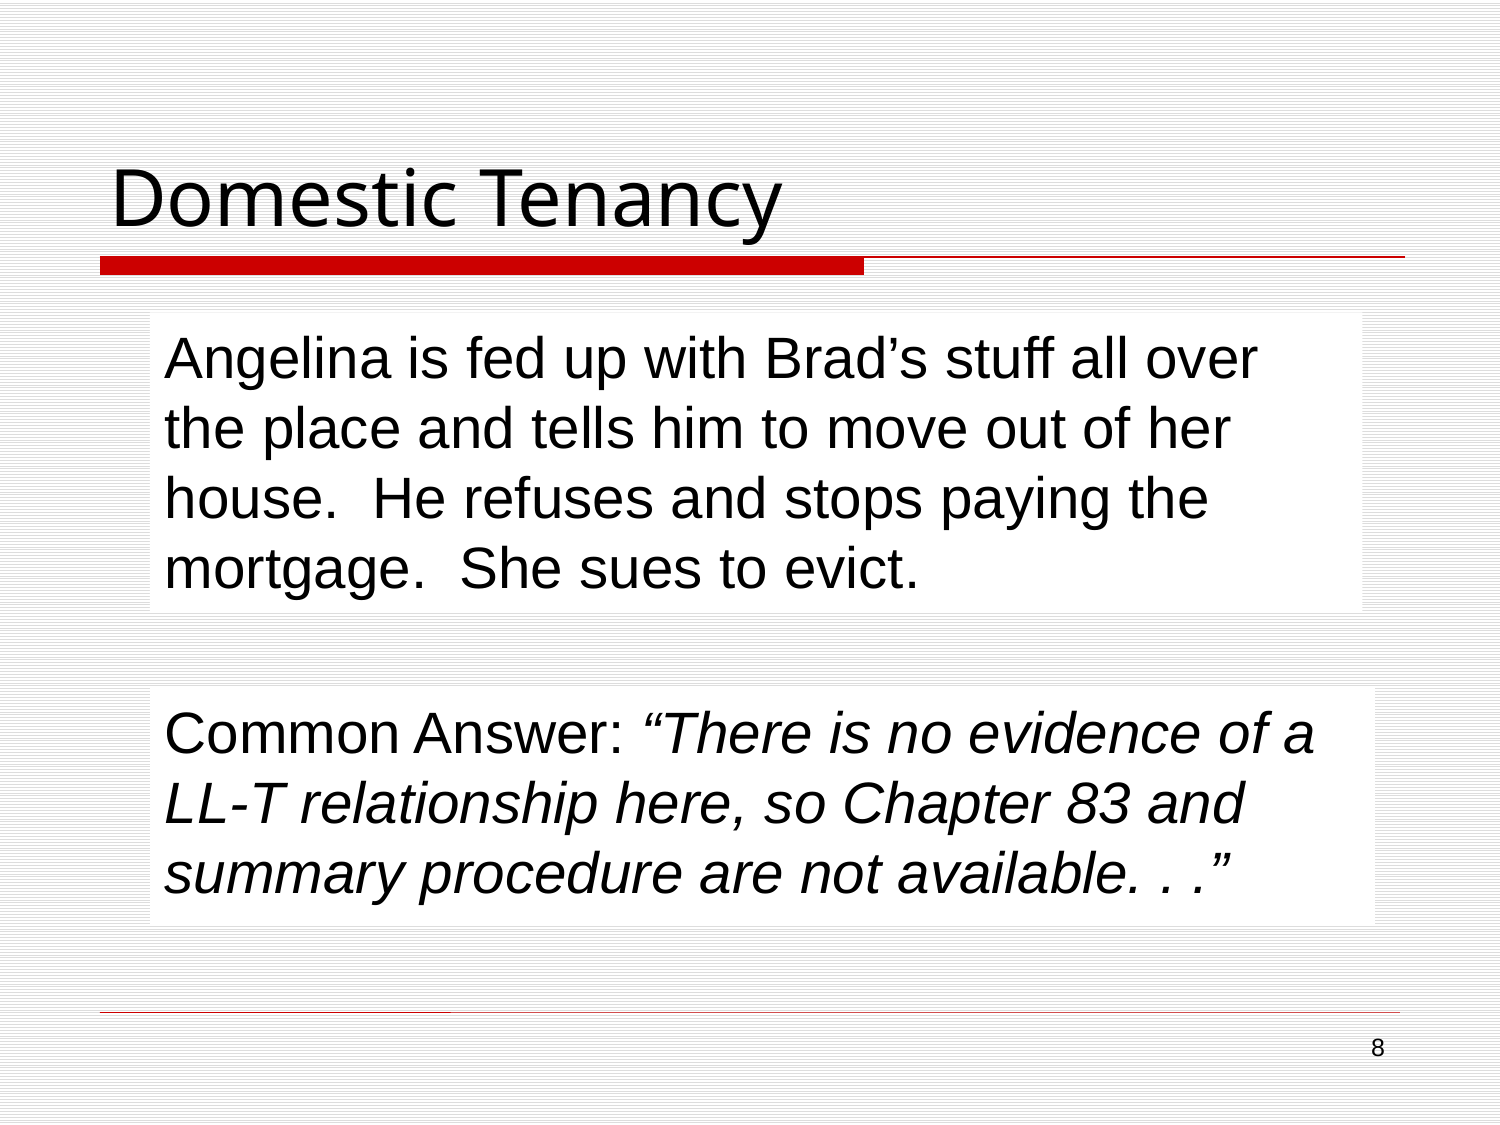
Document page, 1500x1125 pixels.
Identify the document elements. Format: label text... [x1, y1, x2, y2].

text_box Common Answer: “There is no evidence of a LL-T relationship here, so Chapter 83 and summary procedure are not available. . .” [150, 687, 1375, 925]
slide_number 8 [1074, 1024, 1401, 1103]
title Domestic Tenancy [93, 49, 1407, 250]
text_box Angelina is fed up with Brad’s stuff all over the place and tells him to move out of her house. He refuses and stops paying the mortgage. She sues to evict. [149, 312, 1363, 613]
